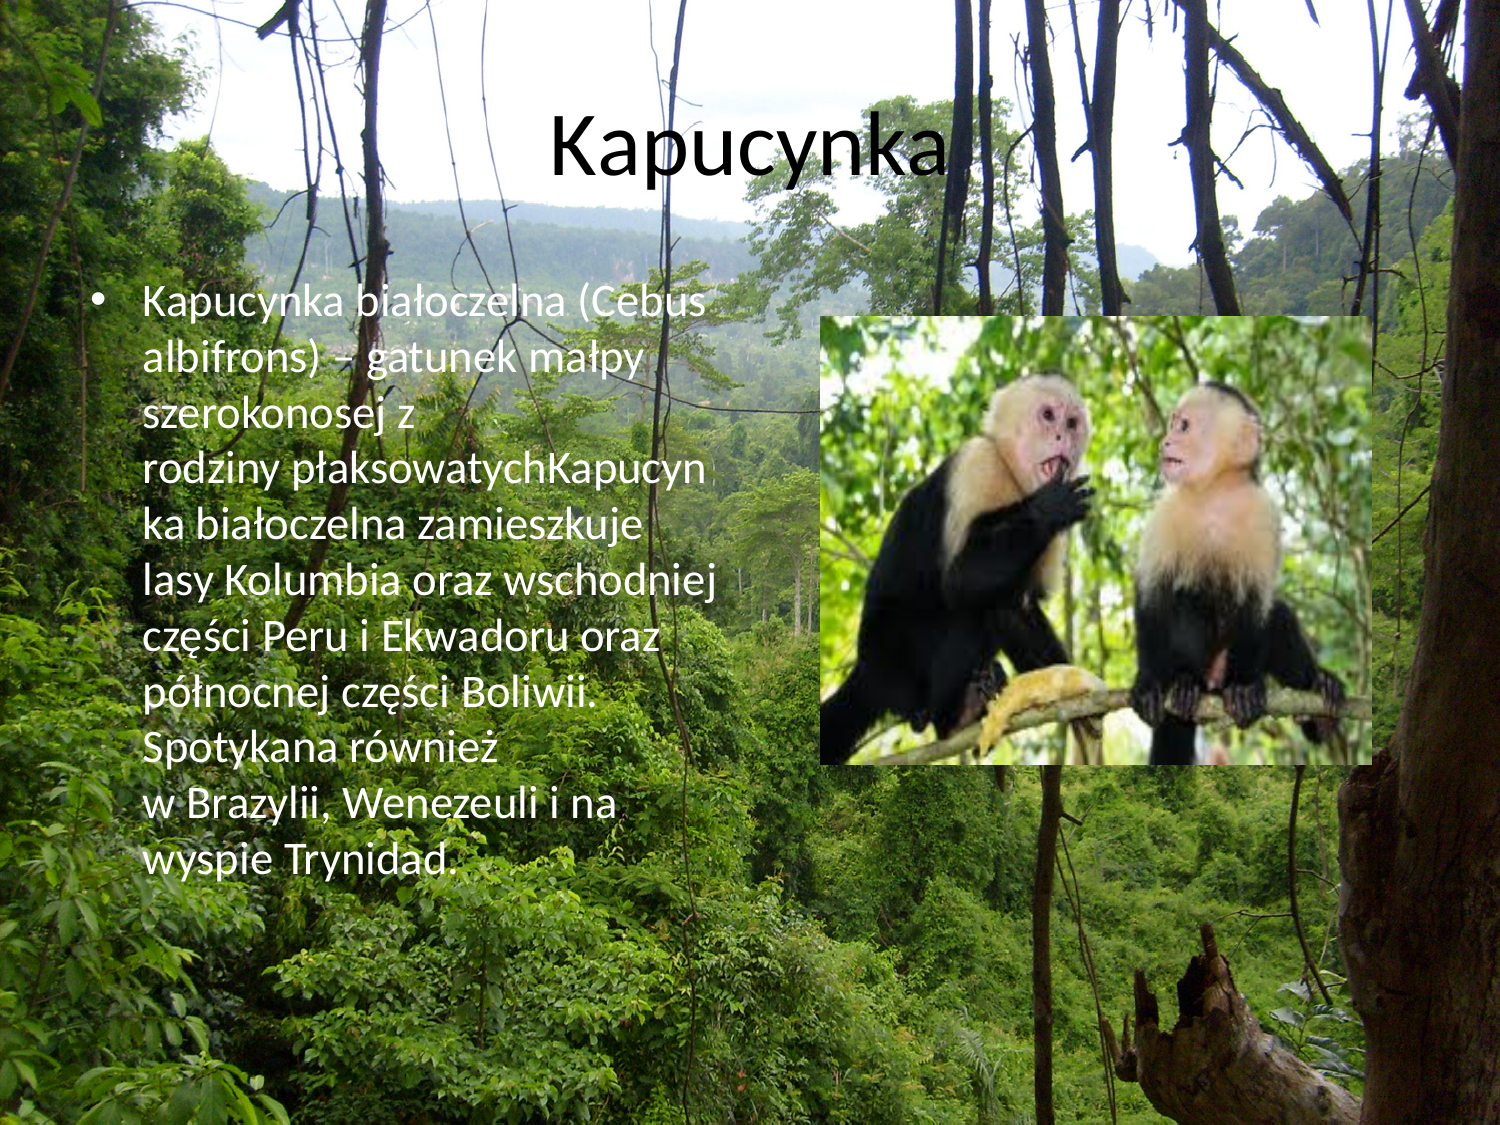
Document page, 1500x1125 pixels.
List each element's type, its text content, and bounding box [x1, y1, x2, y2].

title Kapucynka [75, 45, 1425, 233]
picture [0, 0, 1500, 1125]
list Kapucynka białoczelna (Cebus albifrons) – gatunek małpy szerokonosej z rodziny płaksowatychKapucynka białoczelna zamieszkuje lasy Kolumbia oraz wschodniej części Peru i Ekwadoru oraz północnej części Boliwii. Spotykana również w Brazylii, Wenezeuli i na wyspie Trynidad. [75, 262, 738, 1005]
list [820, 316, 1372, 766]
